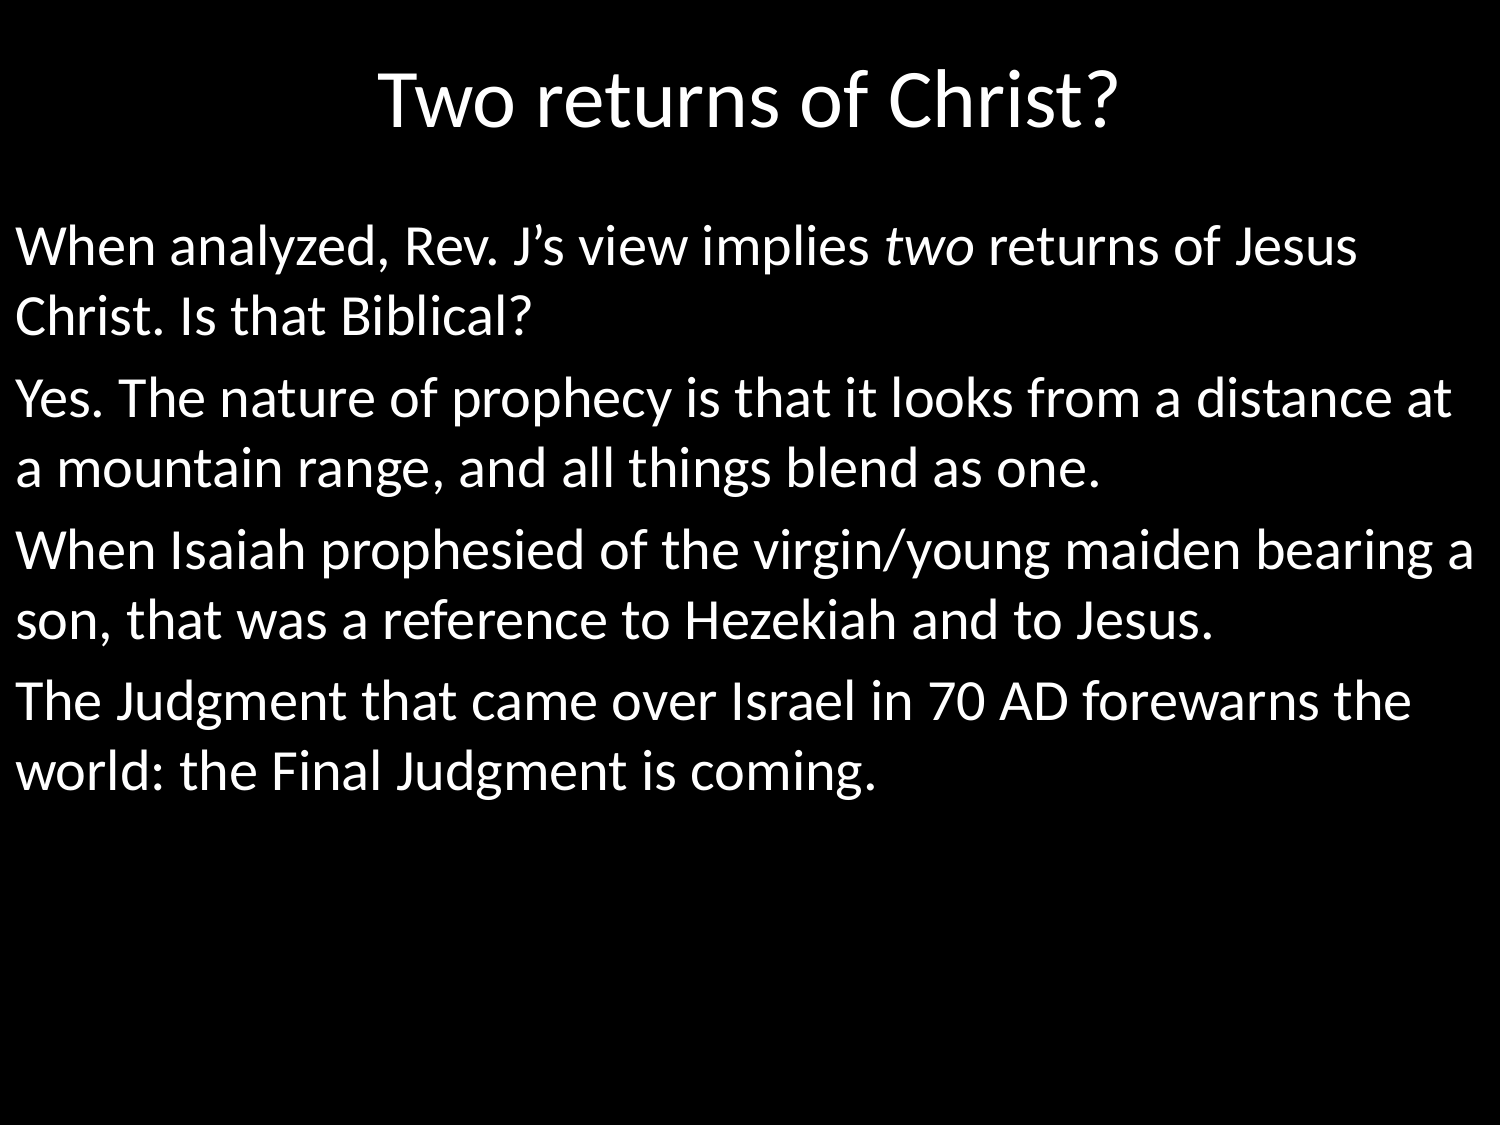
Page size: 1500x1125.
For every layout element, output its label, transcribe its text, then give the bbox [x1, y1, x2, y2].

title Two returns of Christ? [0, 0, 1500, 188]
list When analyzed, Rev. J’s view implies two returns of Jesus Christ. Is that Biblical? Yes. The nature of prophecy is that it looks from a distance at a mountain range, and all things blend as one. When Isaiah prophesied of the virgin/young maiden bearing a son, that was a reference to Hezekiah and to Jesus. The Judgment that came over Israel in 70 AD forewarns the world: the Final Judgment is coming. [0, 200, 1500, 1125]
